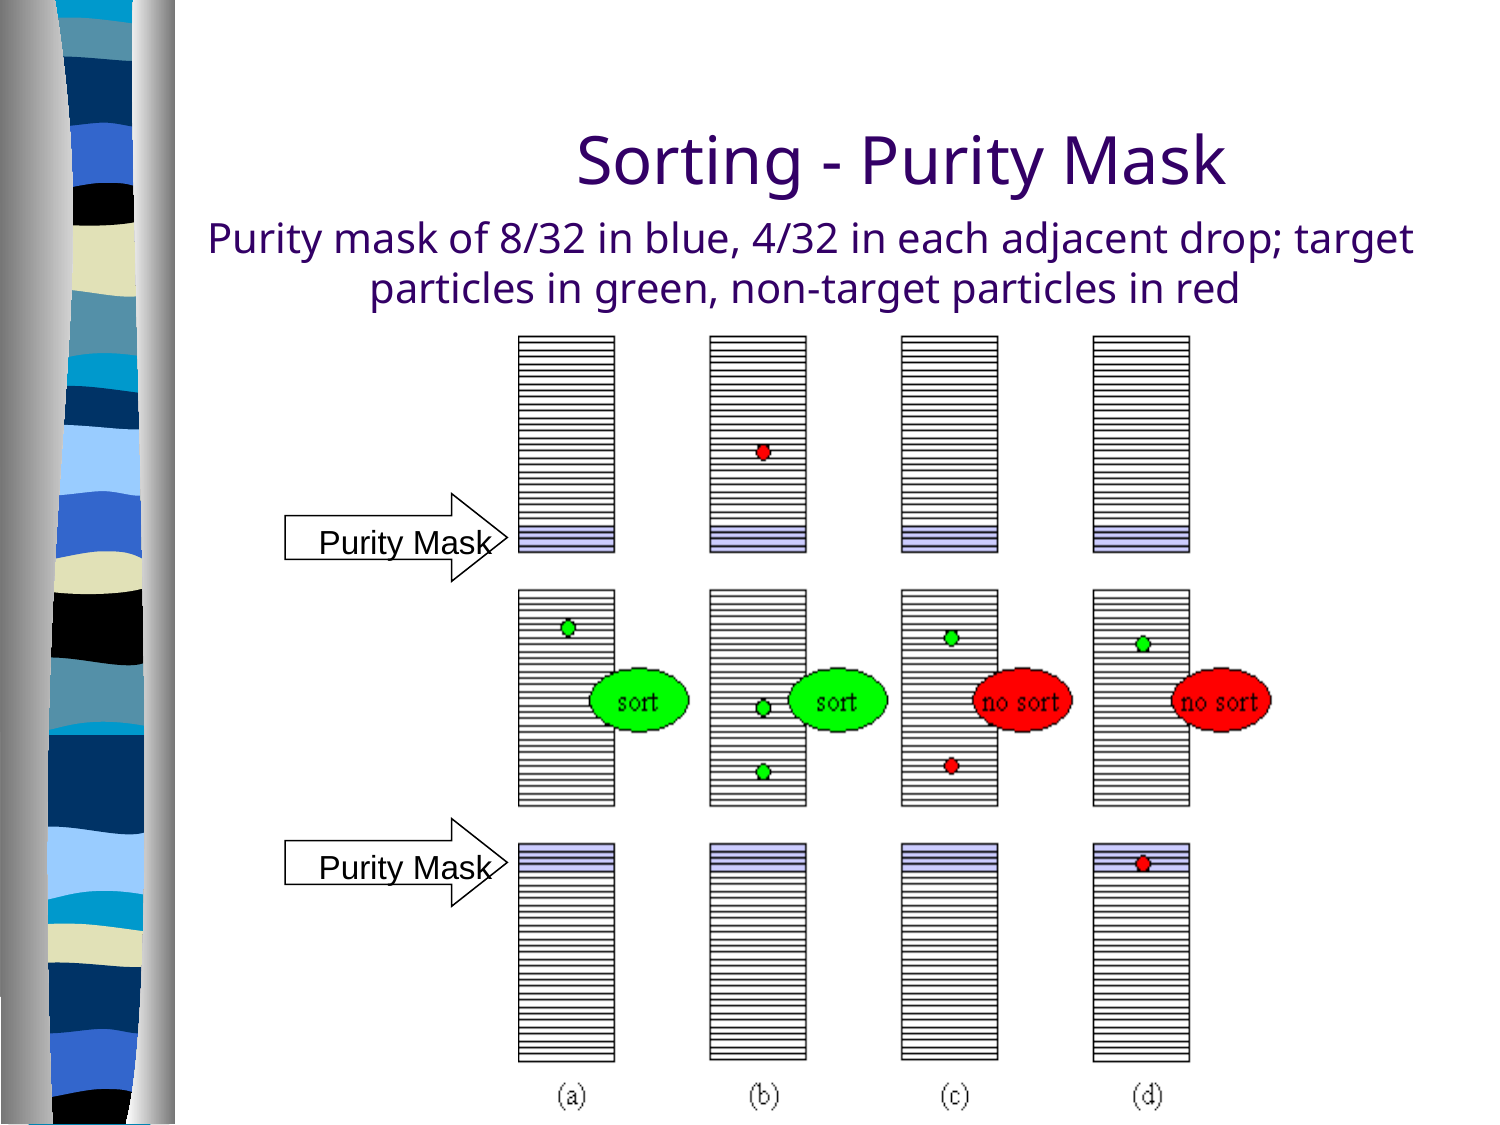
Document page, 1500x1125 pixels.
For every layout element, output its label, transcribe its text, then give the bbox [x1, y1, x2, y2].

text_box Purity Mask [303, 838, 508, 894]
text_box [451, 894, 468, 907]
text_box [285, 515, 303, 560]
picture [518, 334, 1275, 1125]
text_box [451, 569, 468, 582]
text_box Purity Mask [303, 513, 508, 569]
text_box [285, 840, 303, 885]
text_box Sorting - Purity Mask [561, 110, 1243, 174]
text_box [451, 818, 477, 838]
text_box [451, 493, 477, 513]
text_box Purity mask of 8/32 in blue, 4/32 in each adjacent drop; target particles in green, non-target particles in red [170, 174, 1452, 320]
